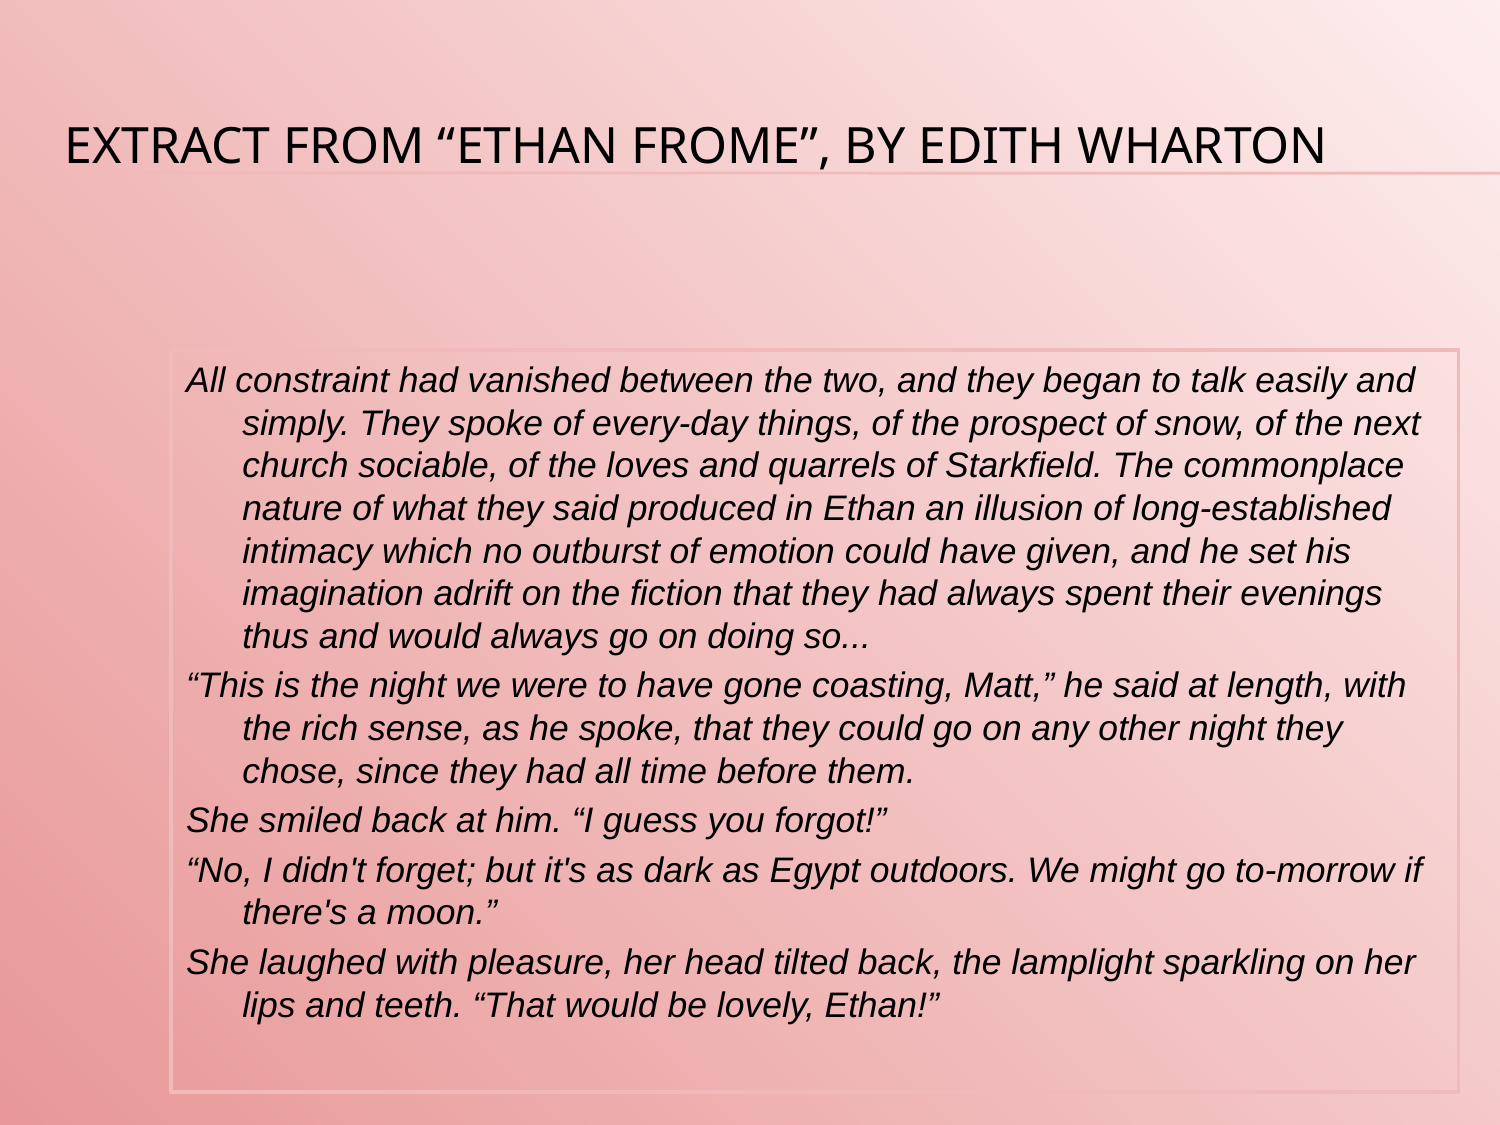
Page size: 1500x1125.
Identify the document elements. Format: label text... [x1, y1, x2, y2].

title Extract from “Ethan Frome”, by Edith Wharton [50, 75, 1475, 213]
list All constraint had vanished between the two, and they began to talk easily and simply. They spoke of every-day things, of the prospect of snow, of the next church sociable, of the loves and quarrels of Starkfield. The commonplace nature of what they said produced in Ethan an illusion of long-established intimacy which no outburst of emotion could have given, and he set his imagination adrift on the fiction that they had always spent their evenings thus and would always go on doing so... “This is the night we were to have gone coasting, Matt,” he said at length, with the rich sense, as he spoke, that they could go on any other night they chose, since they had all time before them. She smiled back at him. “I guess you forgot!” “No, I didn't forget; but it's as dark as Egypt outdoors. We might go to-morrow if there's a moon.” She laughed with pleasure, her head tilted back, the lamplight sparkling on her lips and teeth. “That would be lovely, Ethan!” [171, 349, 1459, 1093]
